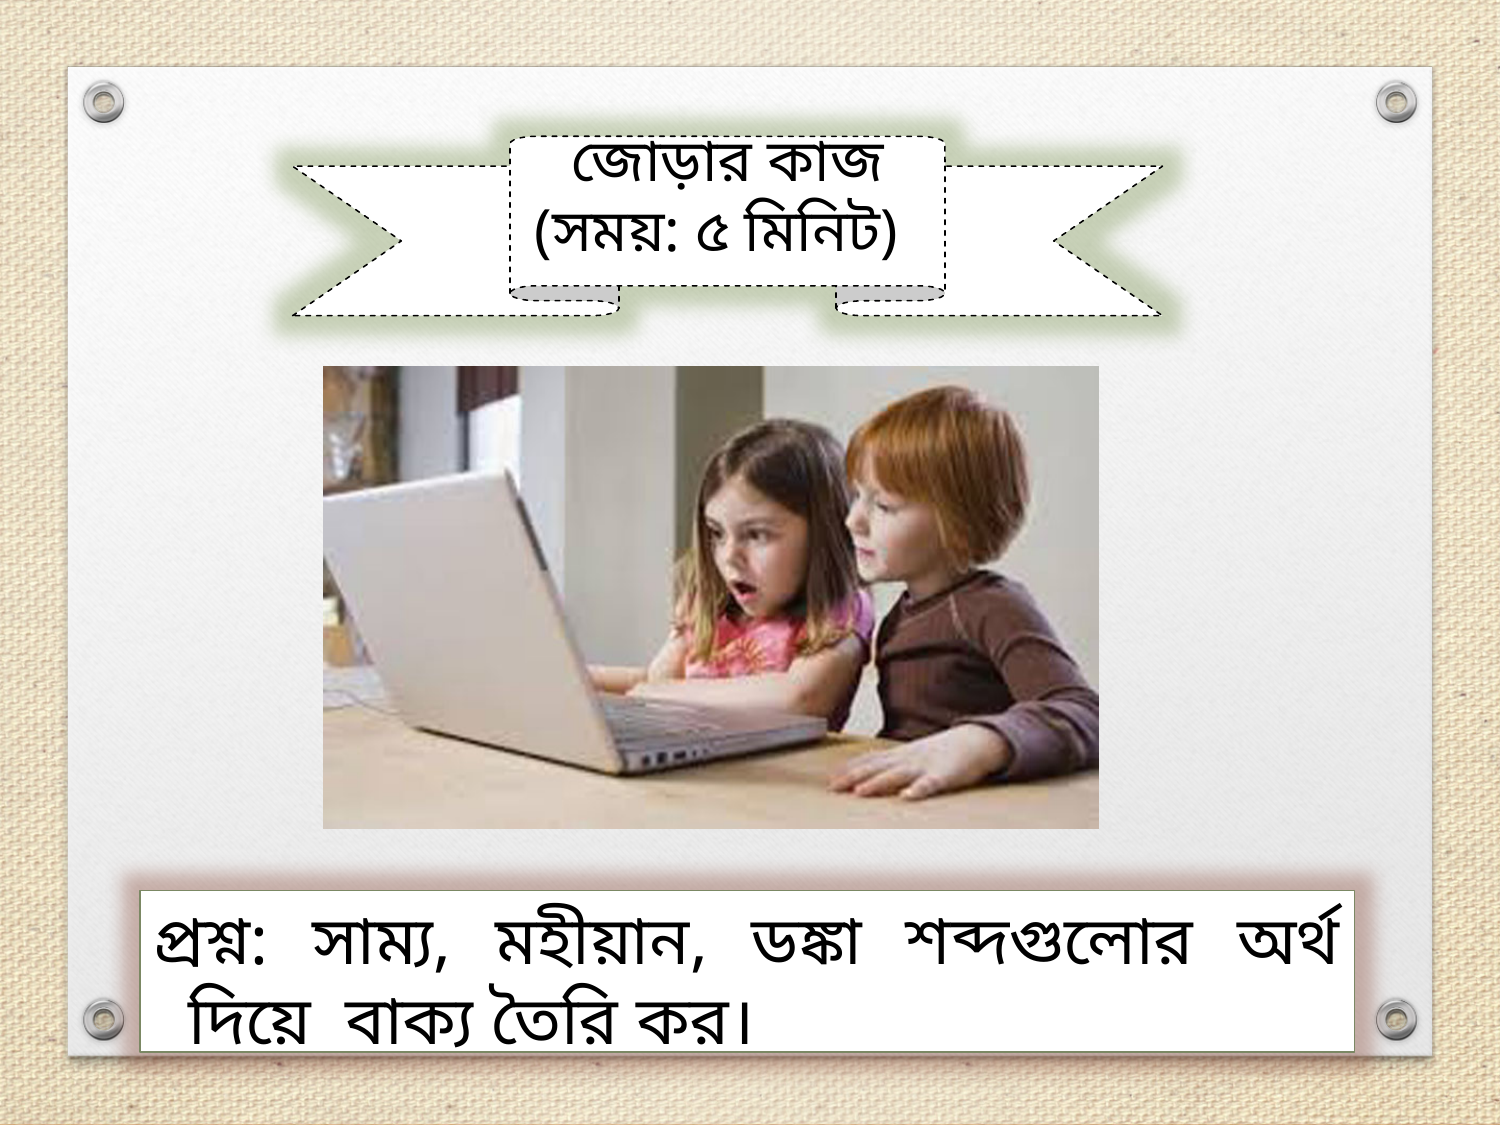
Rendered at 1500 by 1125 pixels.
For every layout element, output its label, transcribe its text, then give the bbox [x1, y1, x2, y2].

picture [0, 0, 1500, 1125]
text_box প্রশ্ন: সাম্য, মহীয়ান, ডঙ্কা শব্দগুলোর অর্থ দিয়ে বাক্য তৈরি কর। [139, 890, 1355, 1053]
text_box জোড়ার কাজ (সময়: ৫ মিনিট) [291, 135, 1164, 317]
